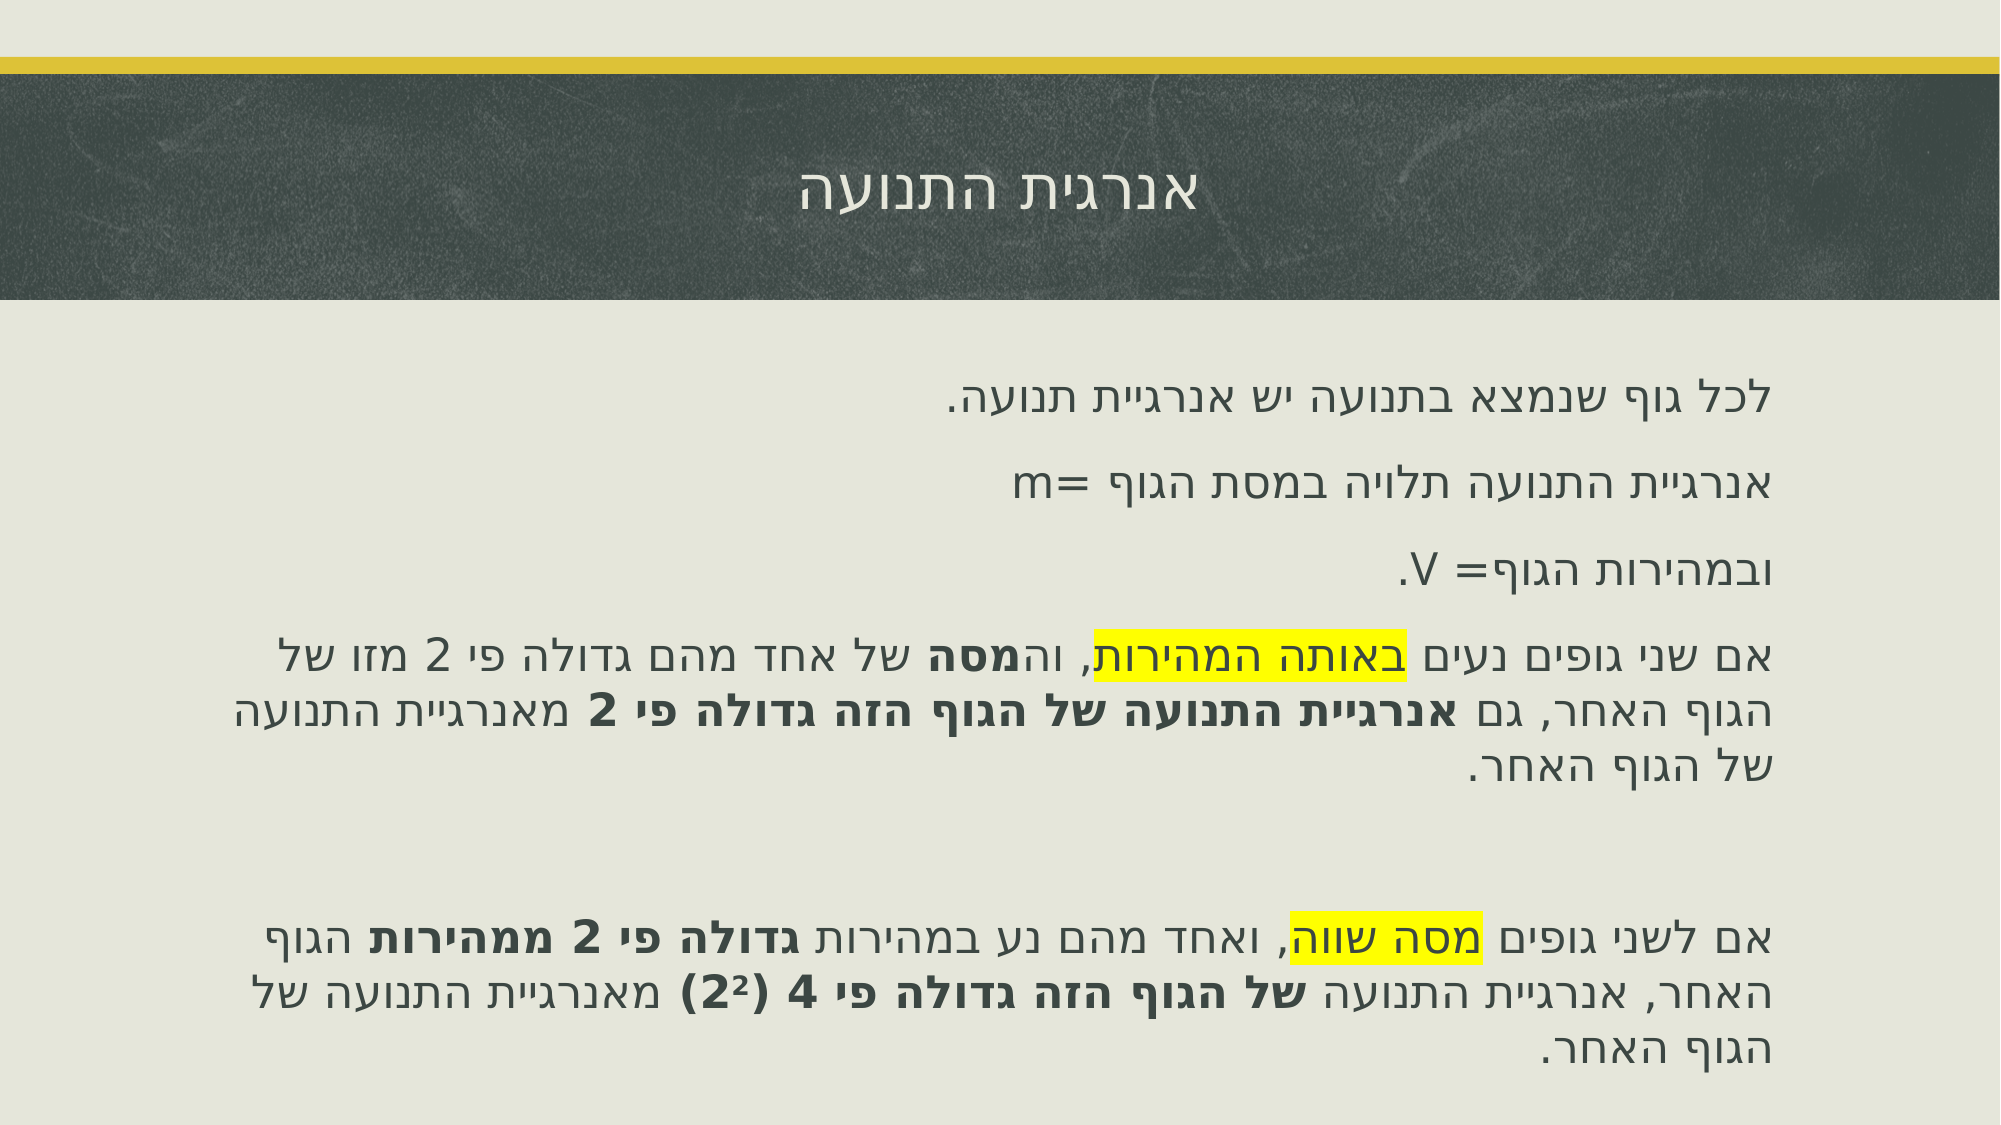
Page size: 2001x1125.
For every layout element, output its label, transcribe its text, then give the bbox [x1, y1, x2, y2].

title אנרגית התנועה [210, 76, 1790, 300]
picture [0, 74, 2000, 300]
list לכל גוף שנמצא בתנועה יש אנרגיית תנועה. אנרגיית התנועה תלויה במסת הגוף =m ובמהירות הגוף= V. אם שני גופים נעים באותה המהירות, והמסה של אחד מהם גדולה פי 2 מזו של הגוף האחר, גם אנרגיית התנועה של הגוף הזה גדולה פי 2 מאנרגיית התנועה של הגוף האחר. אם לשני גופים מסה שווה, ואחד מהם נע במהירות גדולה פי 2 ממהירות הגוף האחר, אנרגיית התנועה של הגוף הזה גדולה פי 4 (22) מאנרגיית התנועה של הגוף האחר. [210, 359, 1790, 1014]
